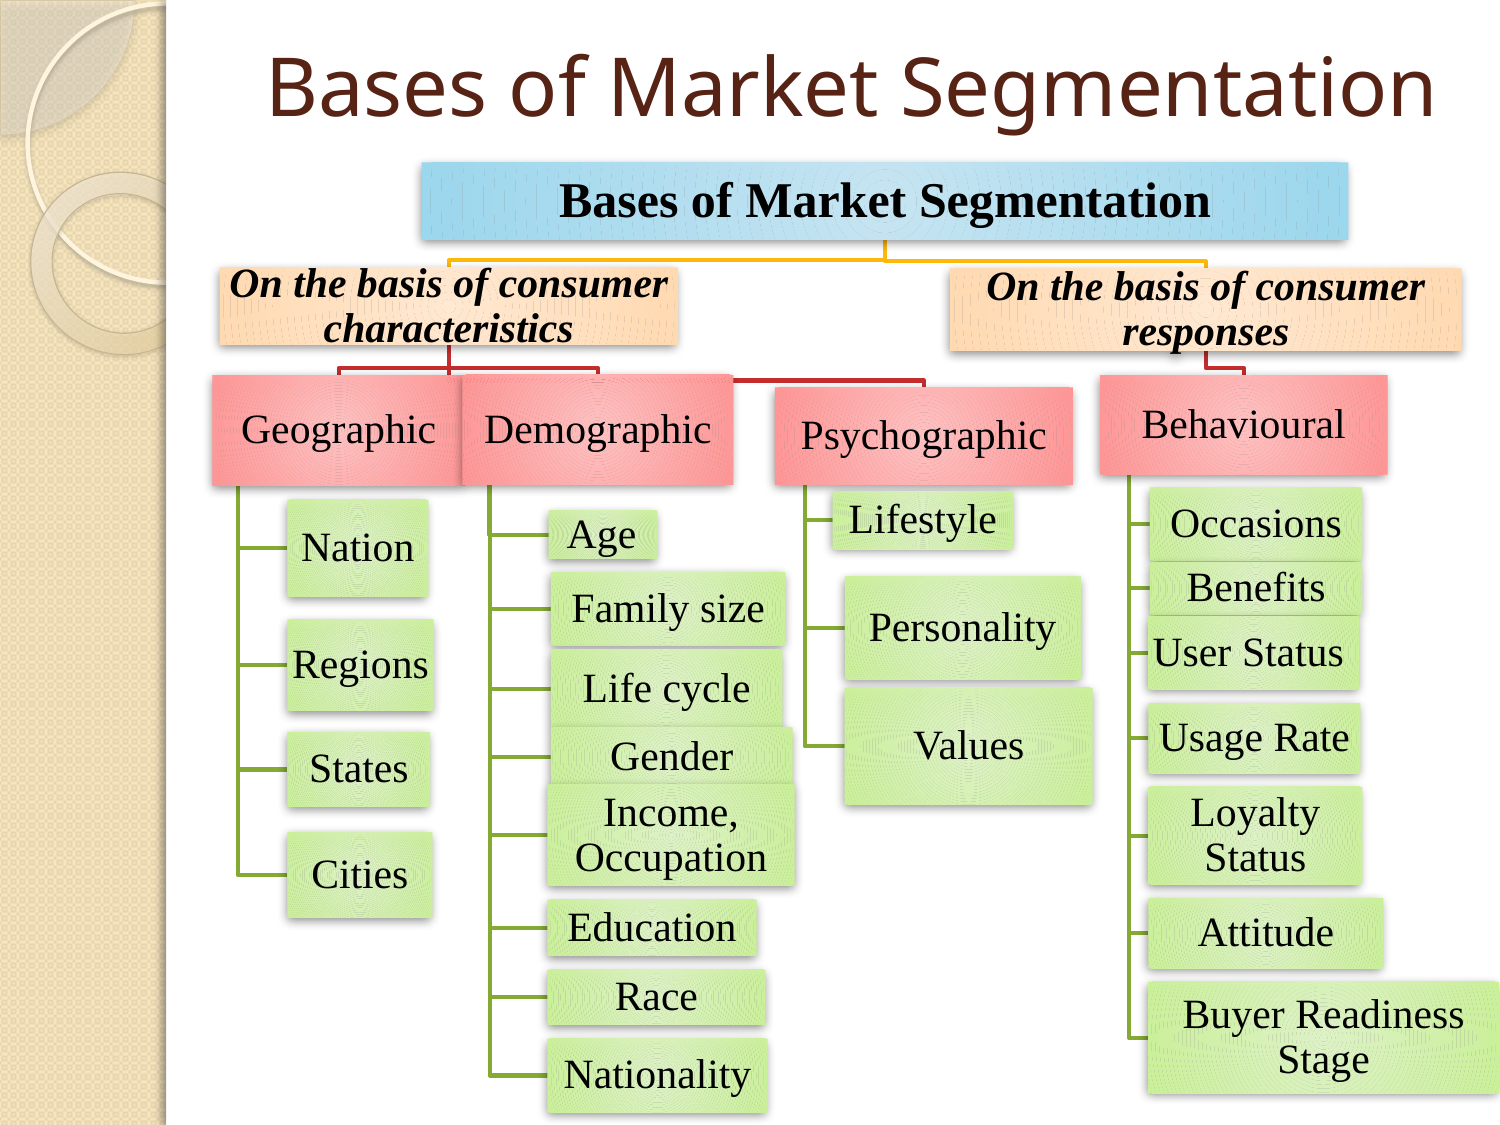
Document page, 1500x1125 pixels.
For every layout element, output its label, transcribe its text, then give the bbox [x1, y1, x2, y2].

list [212, 149, 1500, 1125]
title Bases of Market Segmentation [237, 24, 1468, 143]
